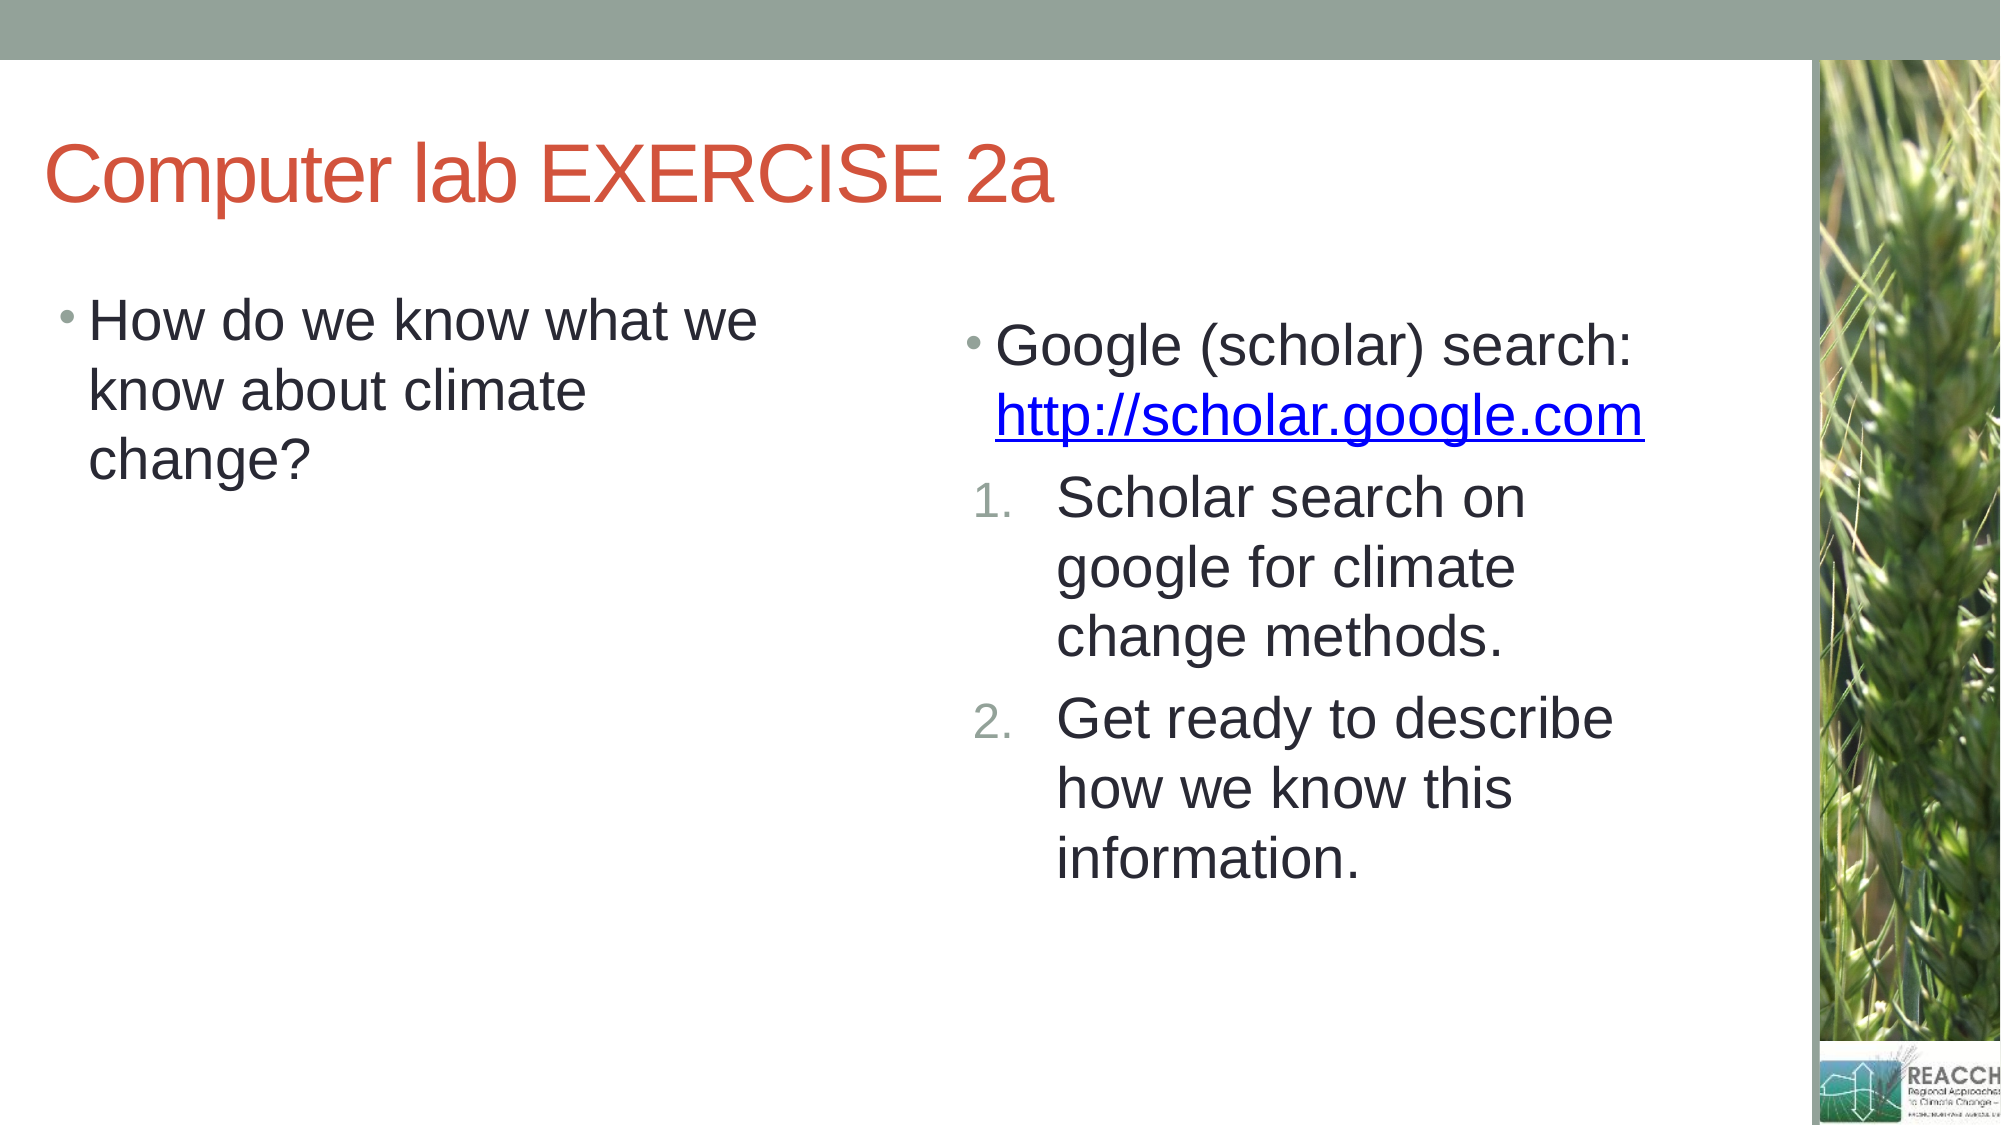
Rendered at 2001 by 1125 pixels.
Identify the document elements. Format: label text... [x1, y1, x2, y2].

title Computer lab EXERCISE 2a [28, 87, 1596, 250]
list Google (scholar) search: http://scholar.google.com Scholar search on google for climate change methods. Get ready to describe how we know this information. [950, 299, 1725, 1023]
picture [1819, 56, 2001, 1125]
list How do we know what we know about climate change? [43, 274, 799, 1049]
